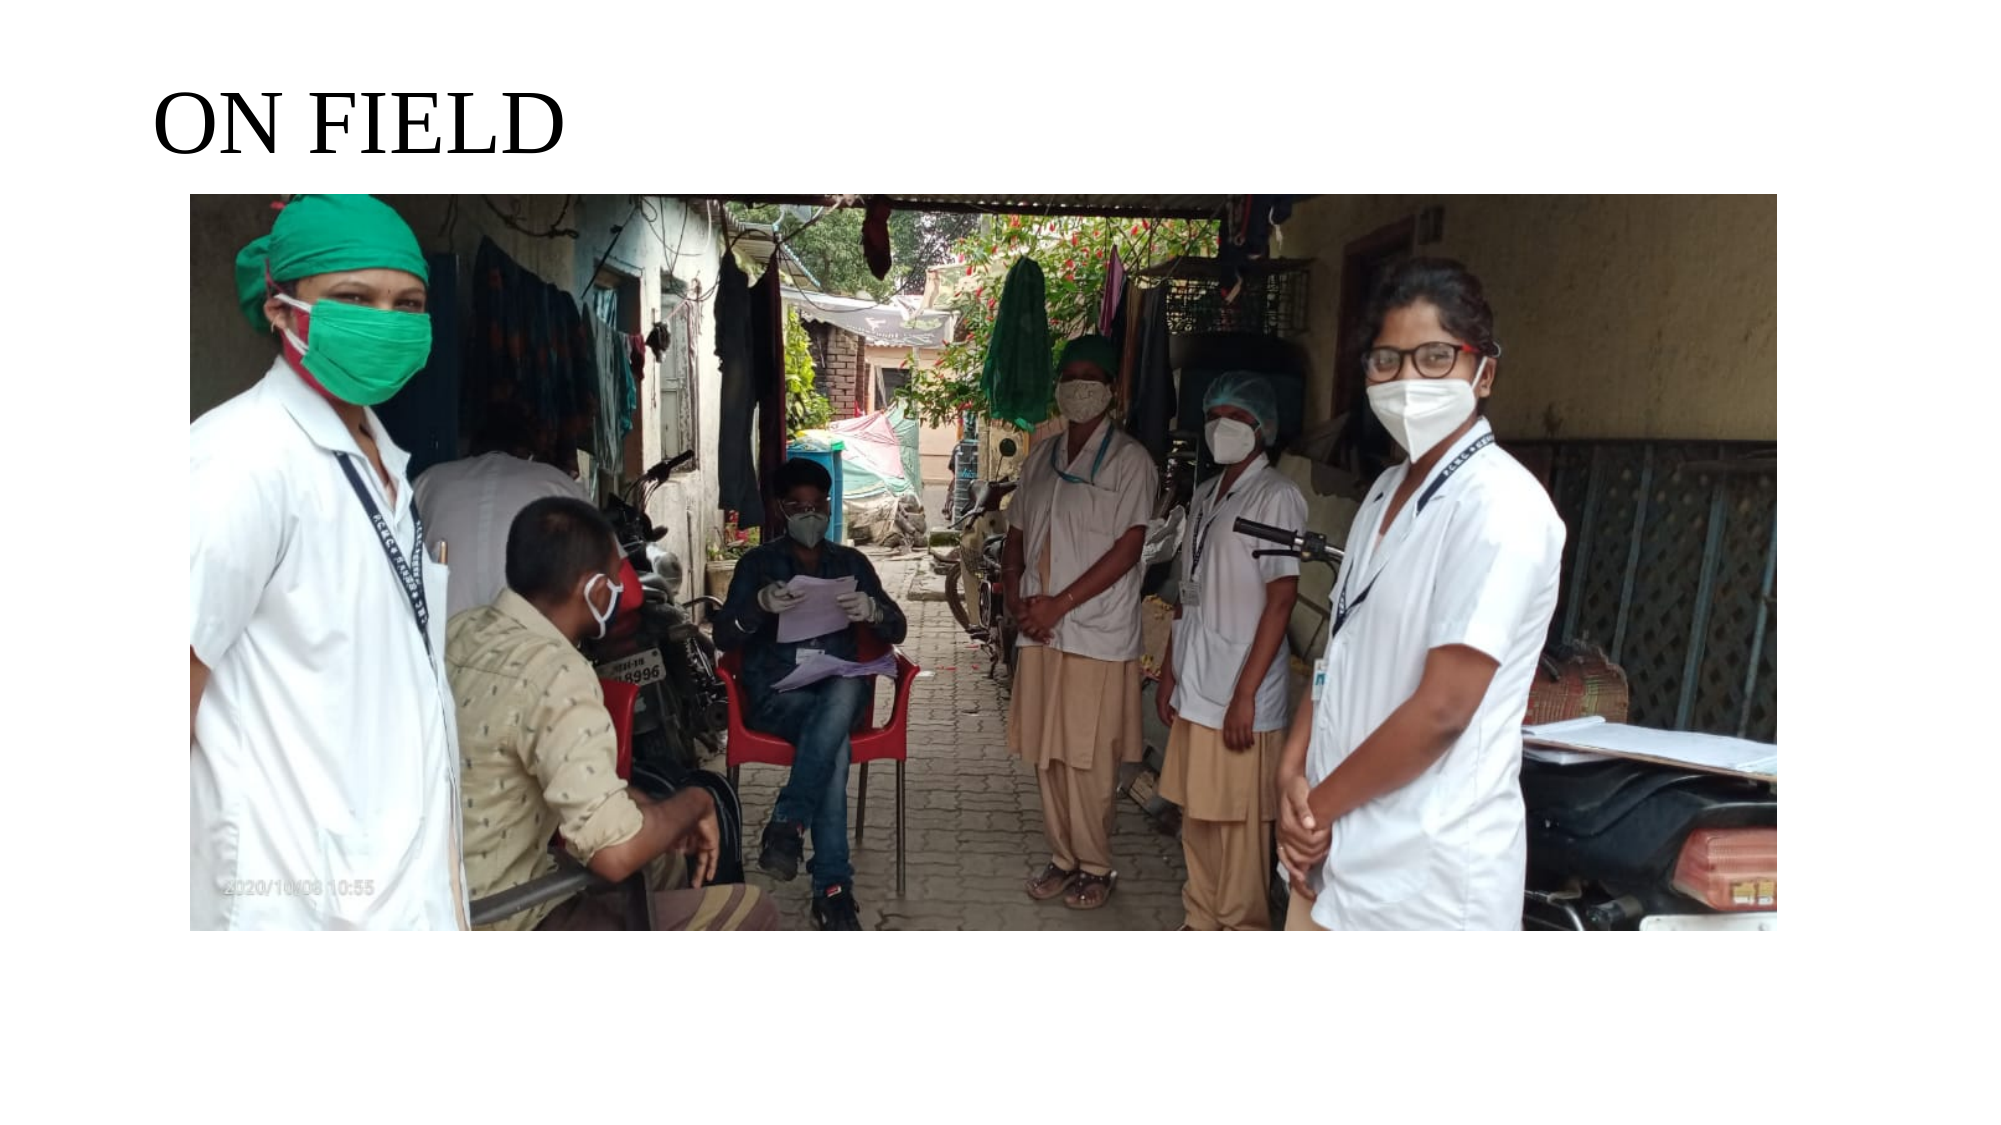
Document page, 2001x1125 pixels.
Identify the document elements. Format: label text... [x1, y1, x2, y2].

title ON FIELD [137, 14, 1863, 233]
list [190, 194, 1777, 931]
